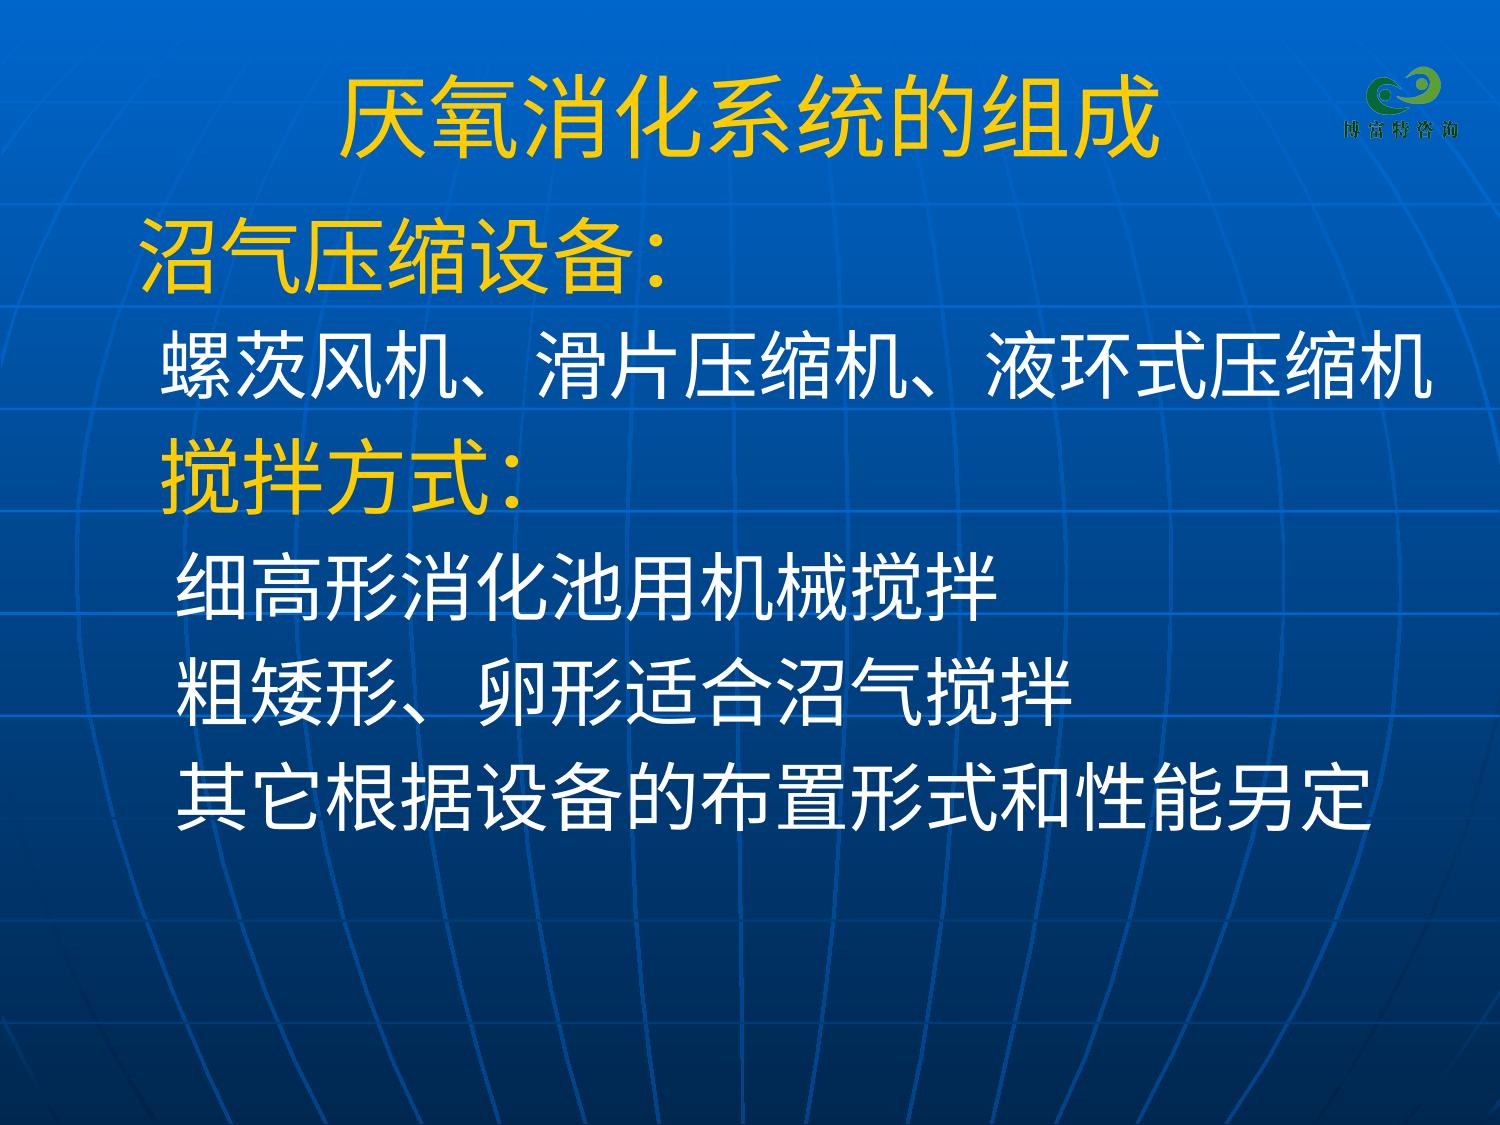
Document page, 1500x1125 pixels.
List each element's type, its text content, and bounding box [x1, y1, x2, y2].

list 沼气压缩设备： 螺茨风机、滑片压缩机、液环式压缩机 搅拌方式： 细高形消化池用机械搅拌 粗矮形、卵形适合沼气搅拌 其它根据设备的布置形式和性能另定 [75, 196, 1471, 1125]
title 厌氧消化系统的组成 [75, 45, 1425, 185]
picture [1425, 66, 1477, 141]
